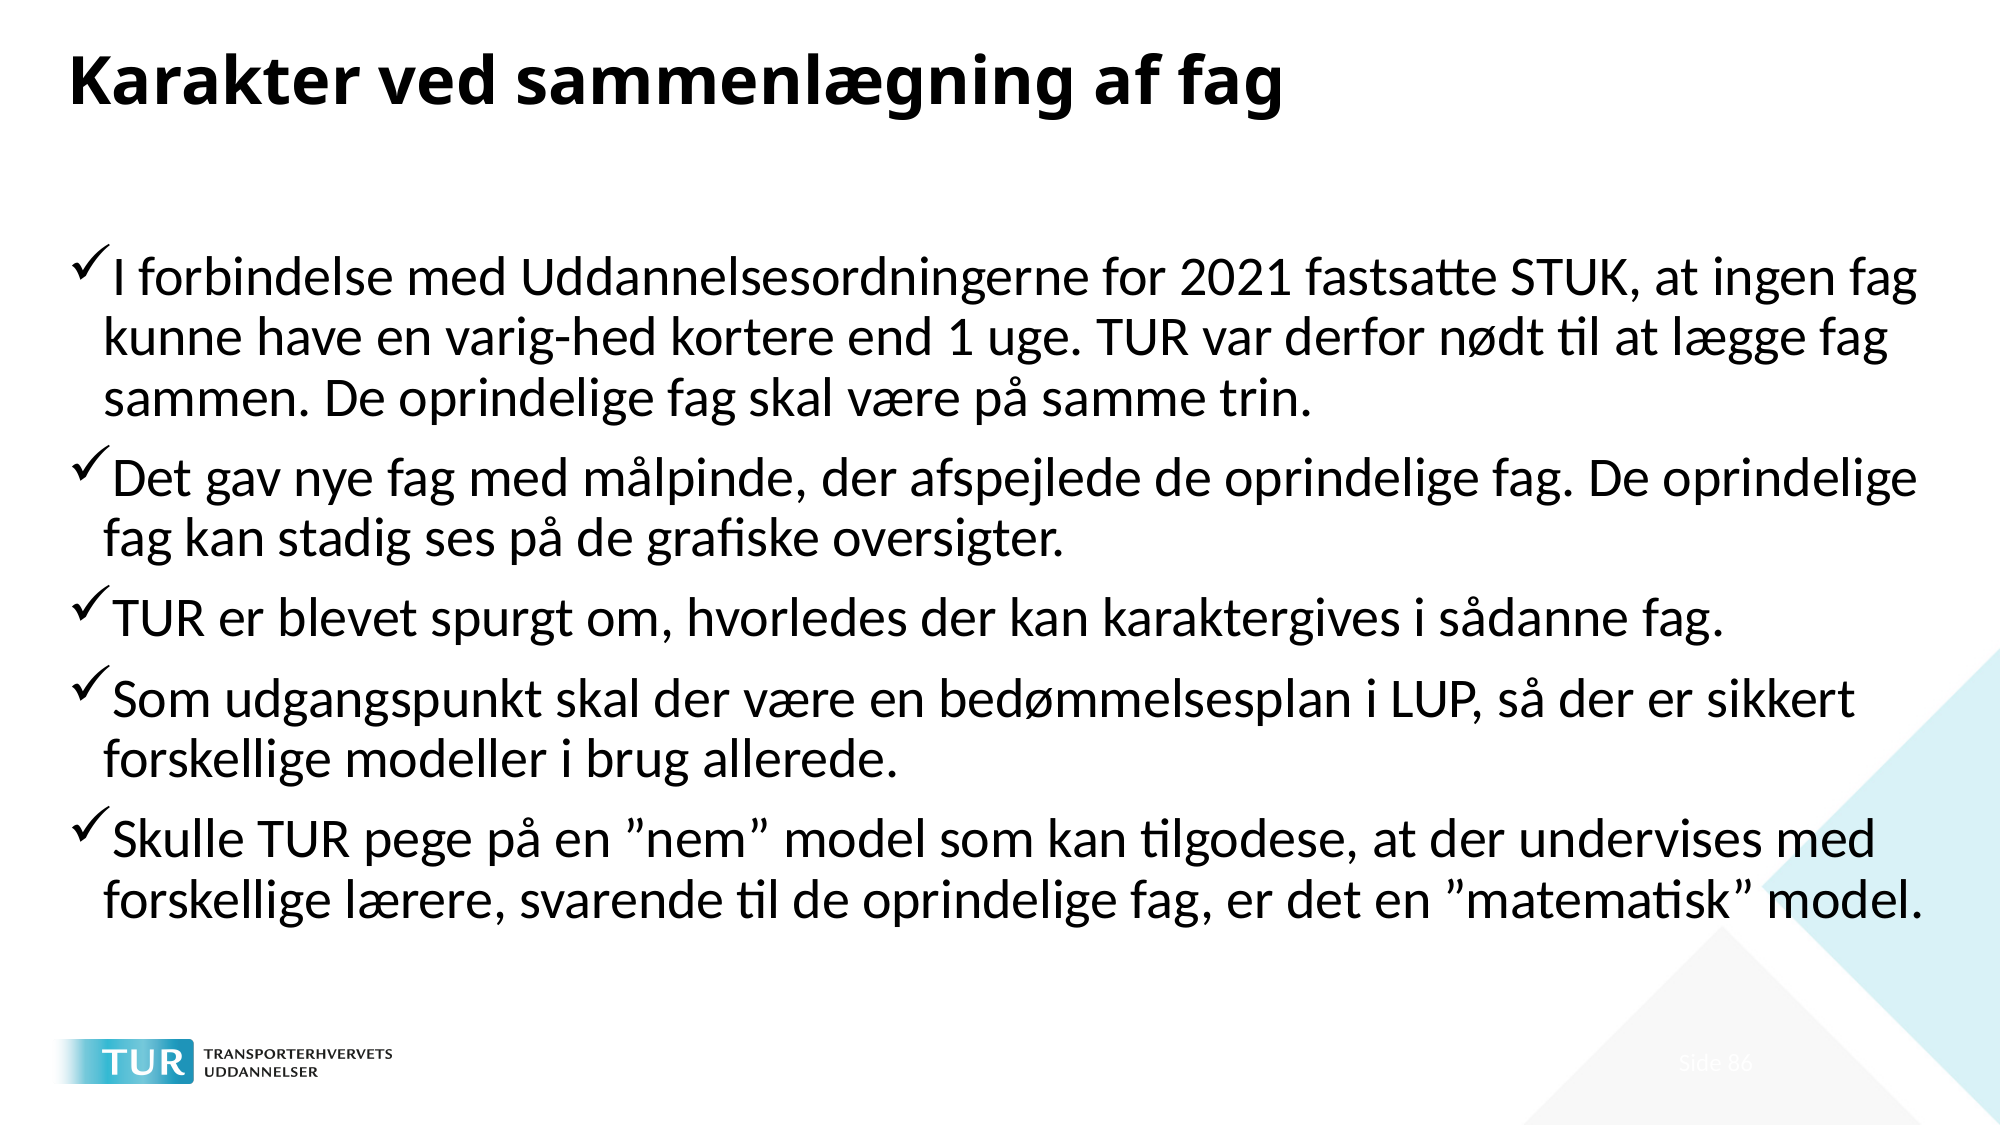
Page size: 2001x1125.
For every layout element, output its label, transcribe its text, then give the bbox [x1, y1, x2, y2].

list I forbindelse med Uddannelsesordningerne for 2021 fastsatte STUK, at ingen fag kunne have en varig-hed kortere end 1 uge. TUR var derfor nødt til at lægge fag sammen. De oprindelige fag skal være på samme trin. Det gav nye fag med målpinde, der afspejlede de oprindelige fag. De oprindelige fag kan stadig ses på de grafiske oversigter. TUR er blevet spurgt om, hvorledes der kan karaktergives i sådanne fag. Som udgangspunkt skal der være en bedømmelsesplan i LUP, så der er sikkert forskellige modeller i brug allerede. Skulle TUR pege på en ”nem” model som kan tilgodese, at der undervises med forskellige lærere, svarende til de oprindelige fag, er det en ”matematisk” model. [52, 239, 1948, 995]
picture [0, 0, 2000, 1125]
title Karakter ved sammenlægning af fag [52, 21, 1948, 190]
